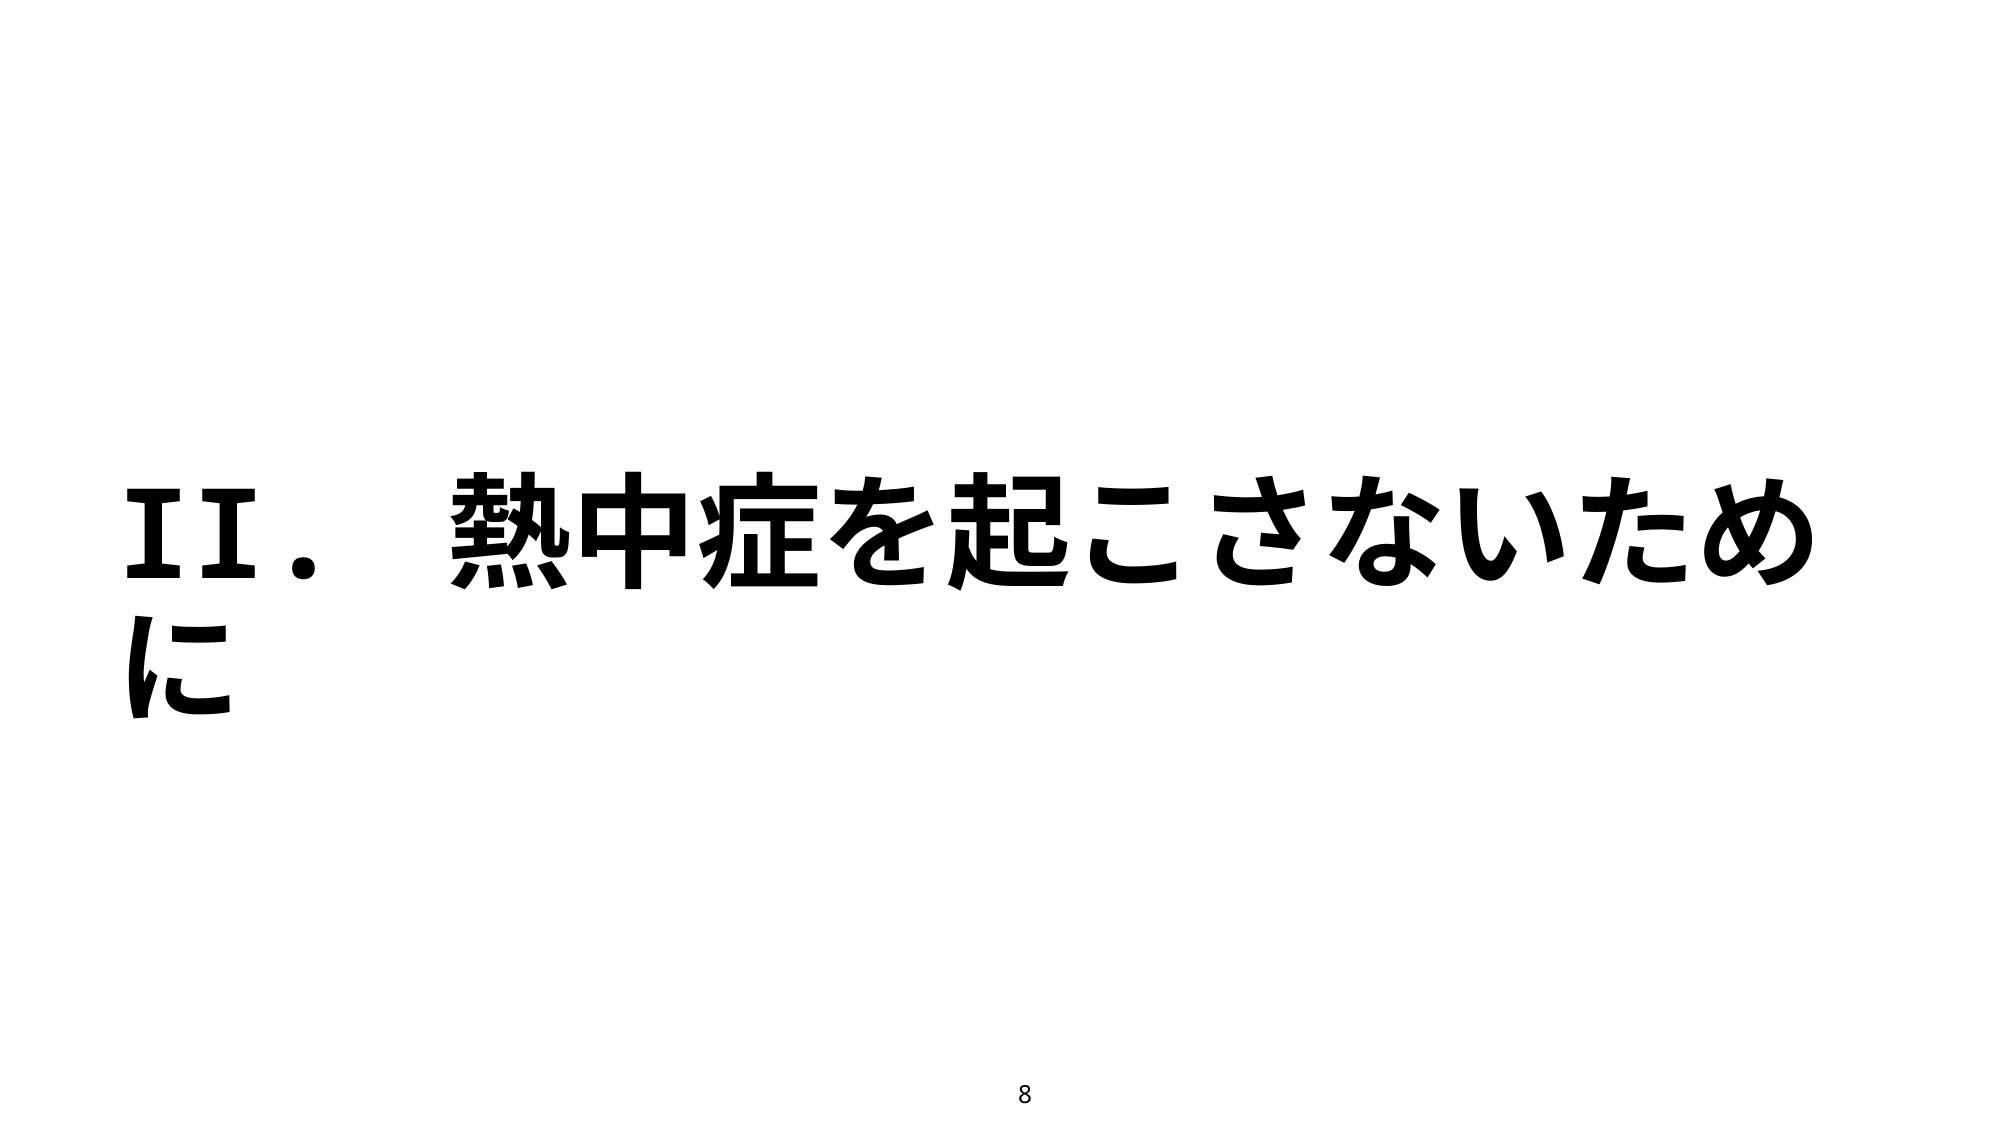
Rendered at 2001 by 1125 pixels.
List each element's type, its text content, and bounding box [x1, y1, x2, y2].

slide_number 8 [800, 1065, 1250, 1125]
title II. 熱中症を起こさないために [101, 280, 1899, 749]
